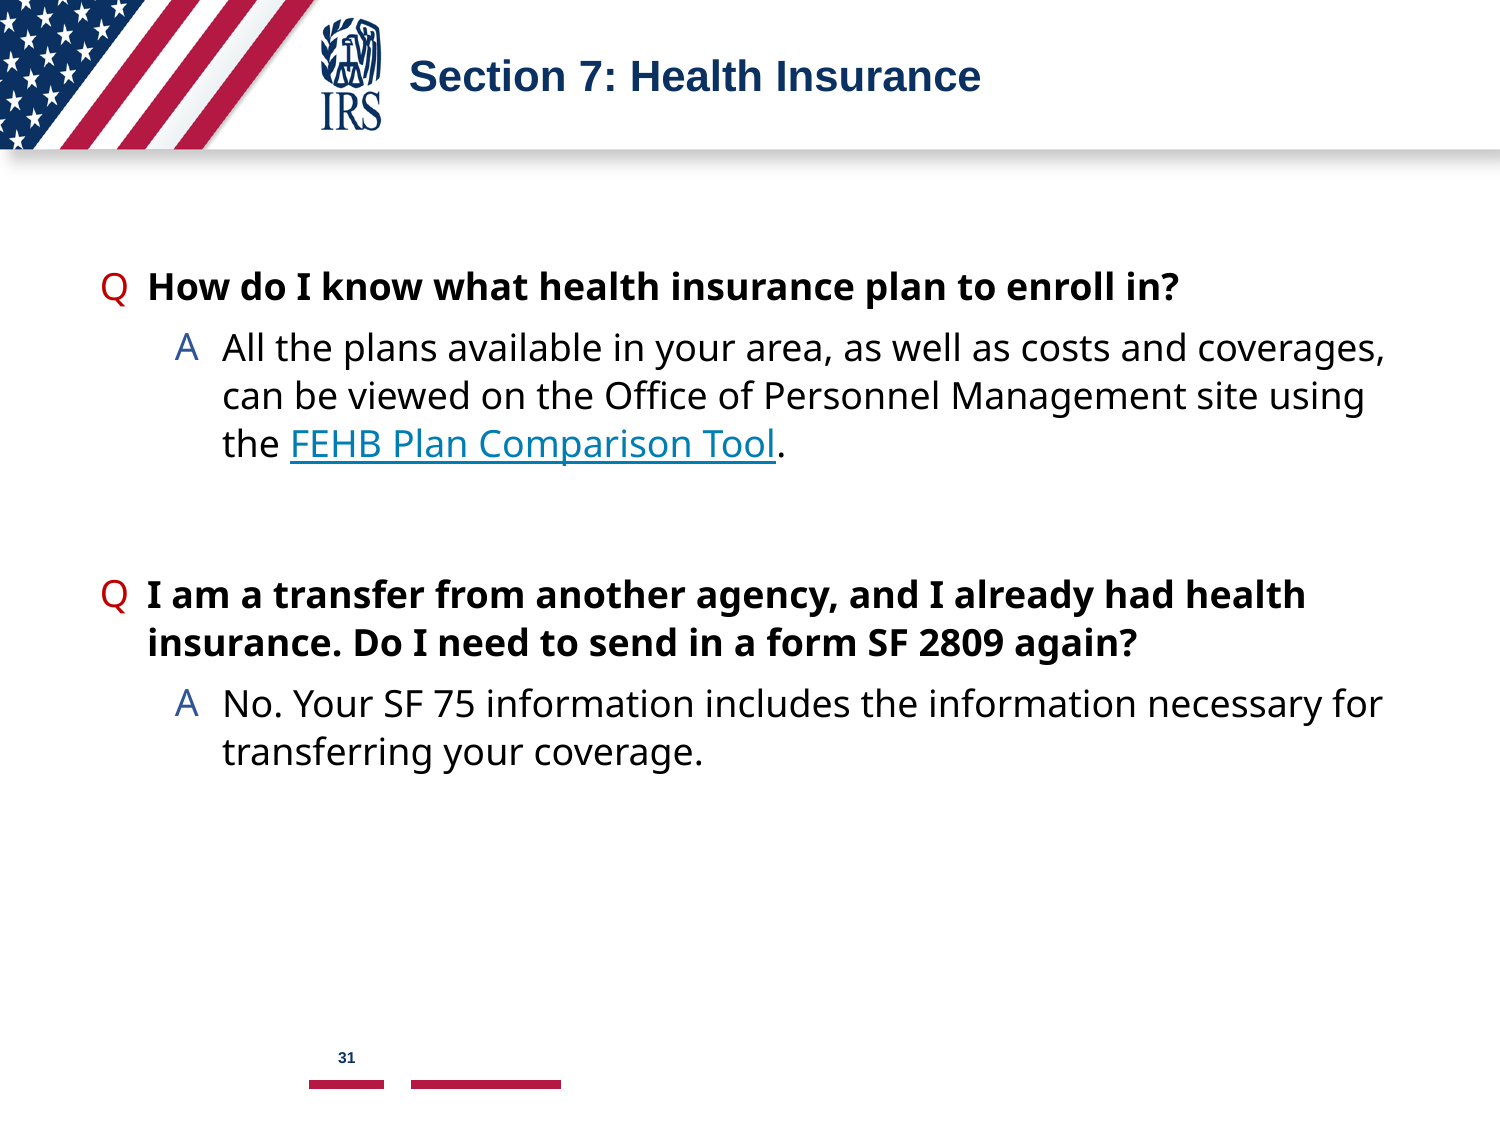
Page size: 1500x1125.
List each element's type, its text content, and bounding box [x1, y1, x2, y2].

title Section 7: Health Insurance [393, 21, 1435, 134]
slide_number 31 [309, 1027, 385, 1088]
list How do I know what health insurance plan to enroll in? All the plans available in your area, as well as costs and coverages, can be viewed on the Office of Personnel Management site using the FEHB Plan Comparison Tool. I am a transfer from another agency, and I already had health insurance. Do I need to send in a form SF 2809 again? No. Your SF 75 information includes the information necessary for transferring your coverage. [85, 195, 1435, 990]
picture [0, 0, 1500, 1125]
